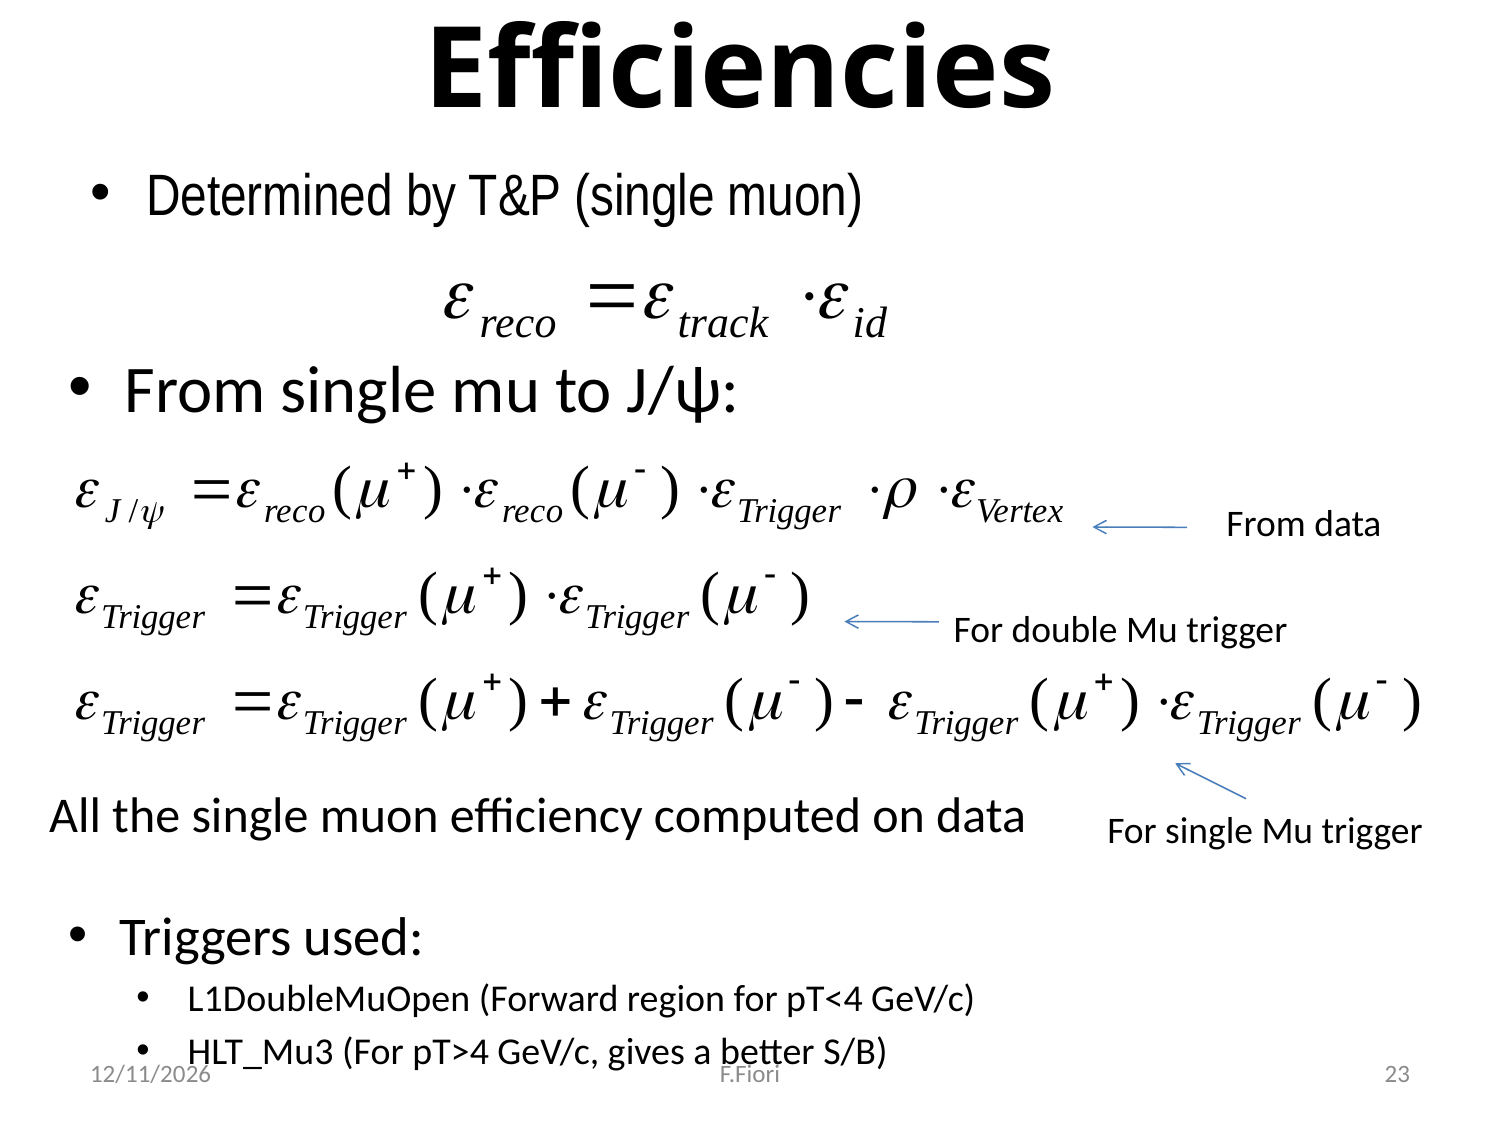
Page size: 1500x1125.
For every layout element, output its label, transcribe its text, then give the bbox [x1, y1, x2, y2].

slide_number 23 [1074, 1042, 1425, 1103]
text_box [1174, 762, 1247, 799]
title Efficiencies [64, 0, 1415, 126]
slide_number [75, 1042, 425, 1103]
text_box Triggers used: L1DoubleMuOpen (Forward region for pT<4 GeV/c) HLT_Mu3 (For pT>4 GeV/c, gives a better S/B) [53, 893, 1403, 1083]
footer F.Fiori [512, 1042, 988, 1103]
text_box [430, 243, 904, 357]
text_box For single Mu trigger [1092, 798, 1500, 859]
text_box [64, 444, 1431, 753]
list Determined by T&P (single muon) [75, 149, 1425, 256]
text_box From single mu to J/ψ: [53, 338, 1403, 445]
text_box All the single muon efficiency computed on data [34, 775, 1042, 850]
